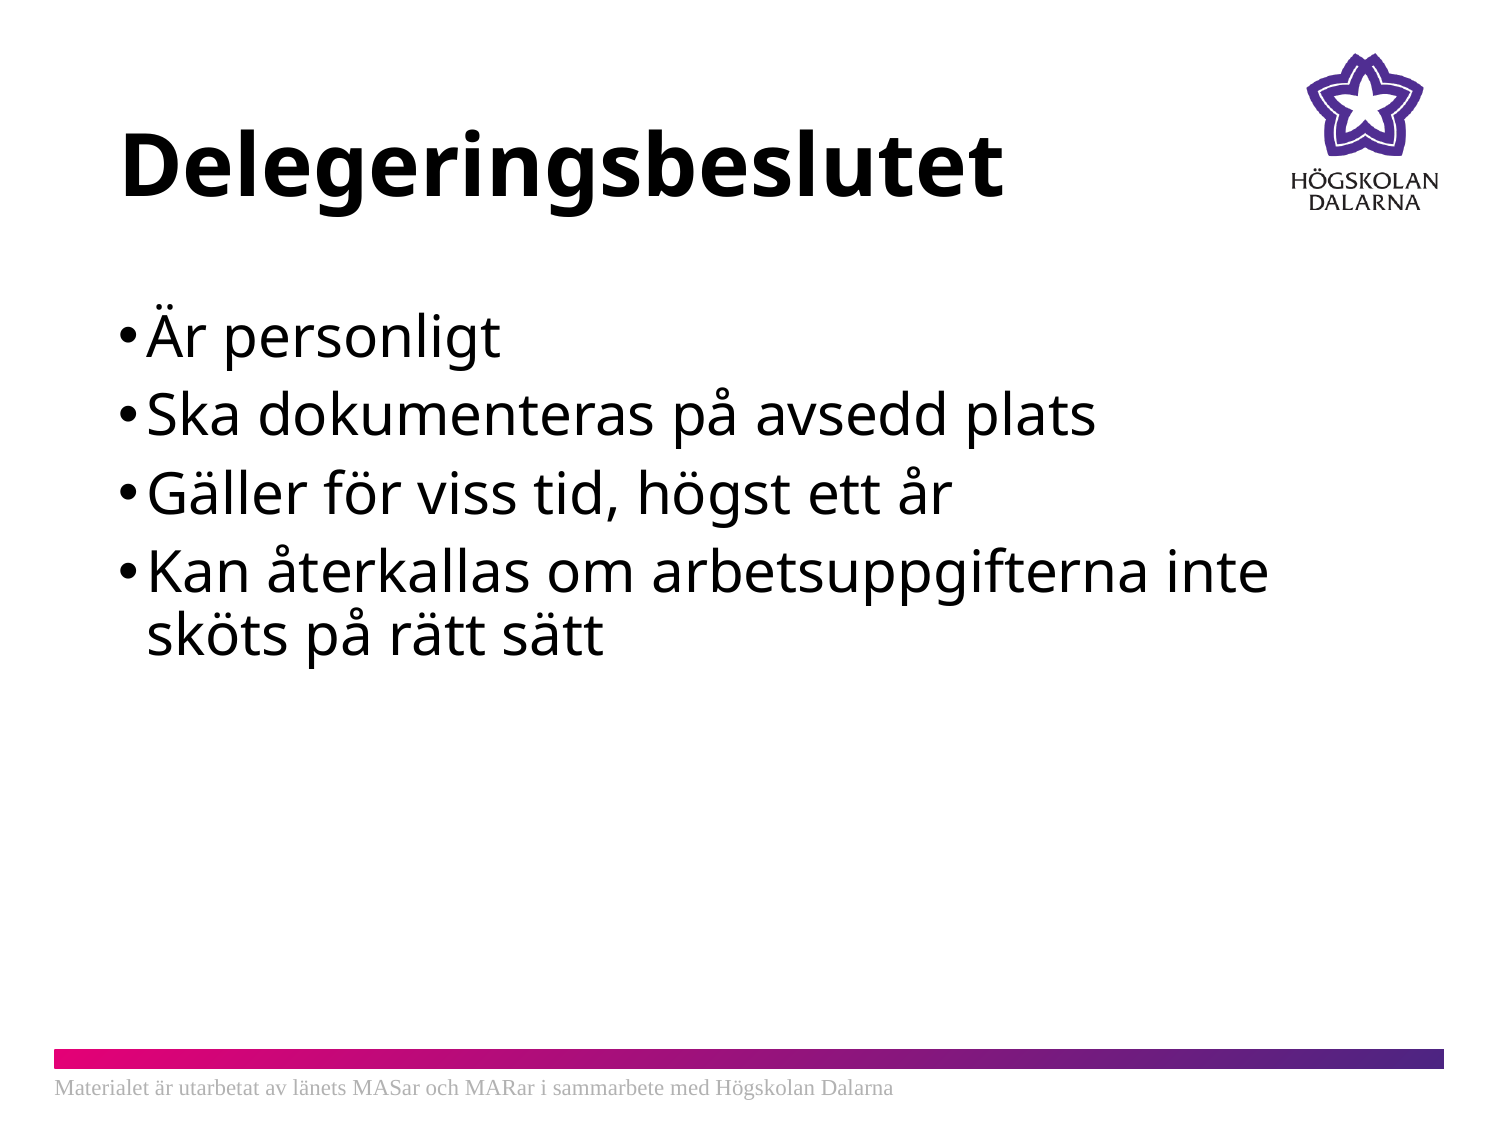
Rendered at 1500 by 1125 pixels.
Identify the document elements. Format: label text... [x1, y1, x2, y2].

title Delegeringsbeslutet [103, 59, 1397, 278]
list Är personligt Ska dokumenteras på avsedd plats Gäller för viss tid, högst ett år Kan återkallas om arbetsuppgifterna inte sköts på rätt sätt [103, 299, 1397, 1014]
footer Materialet är utarbetat av länets MASar och MARar i sammarbete med Högskolan Dalarna [54, 1068, 1444, 1103]
